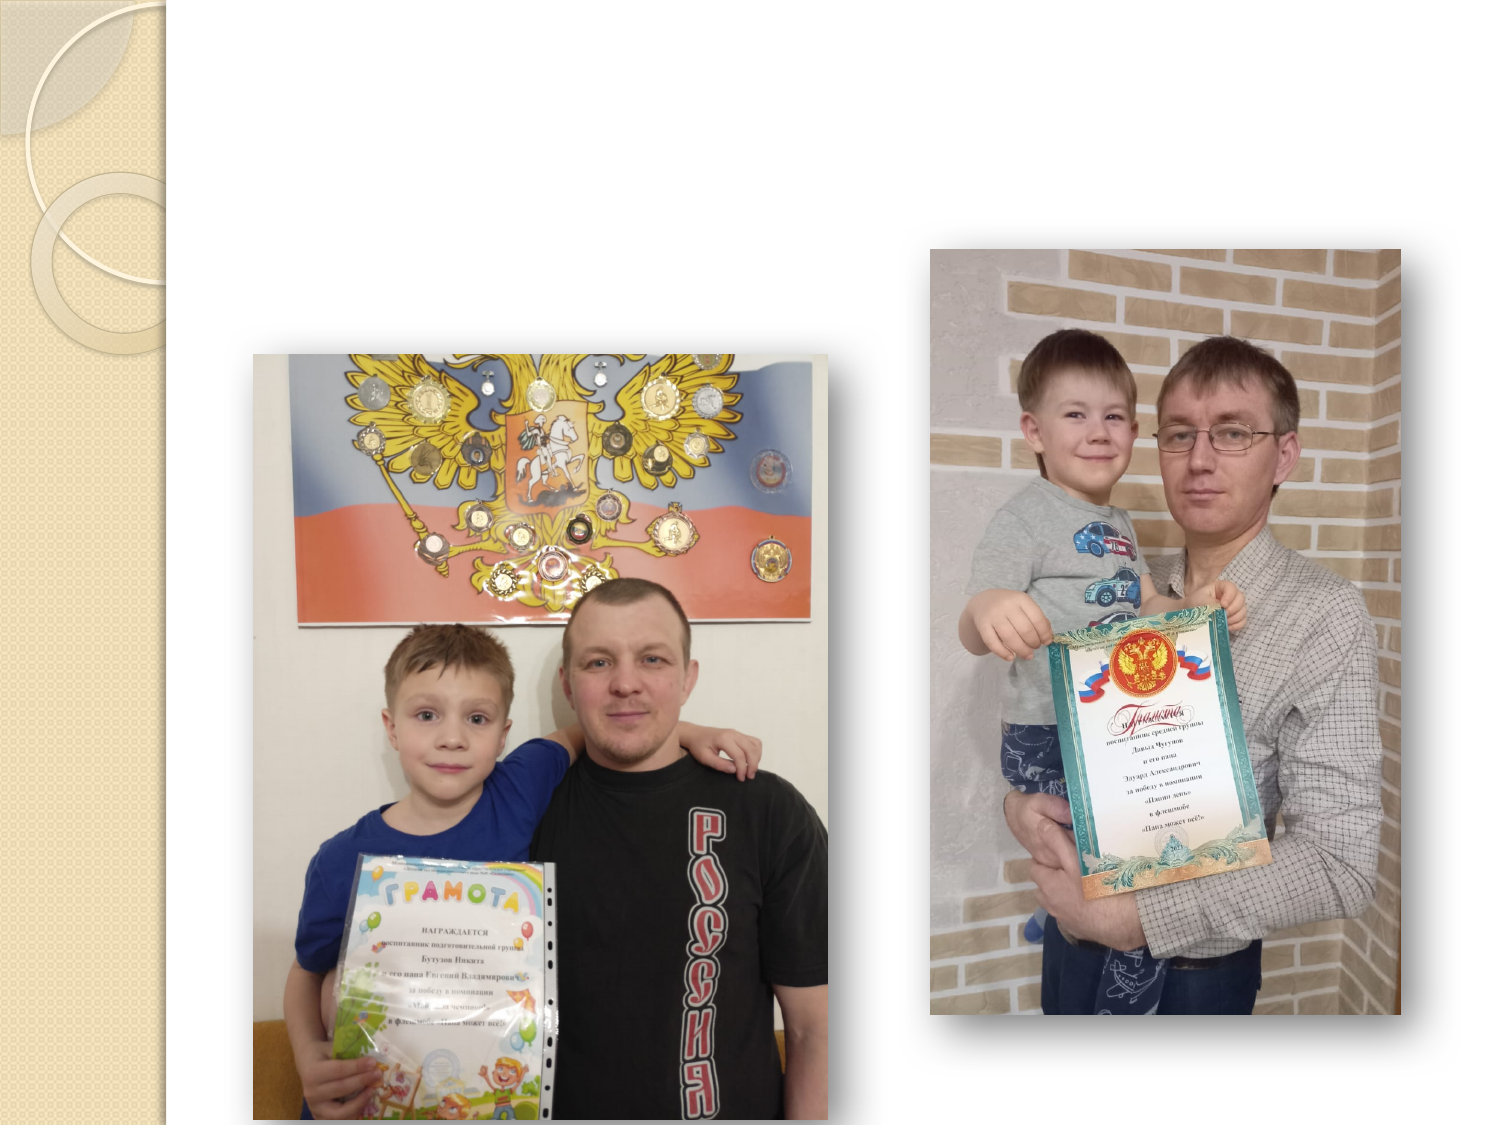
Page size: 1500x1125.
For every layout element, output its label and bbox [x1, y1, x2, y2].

list [253, 354, 828, 1120]
list [930, 249, 1401, 1016]
